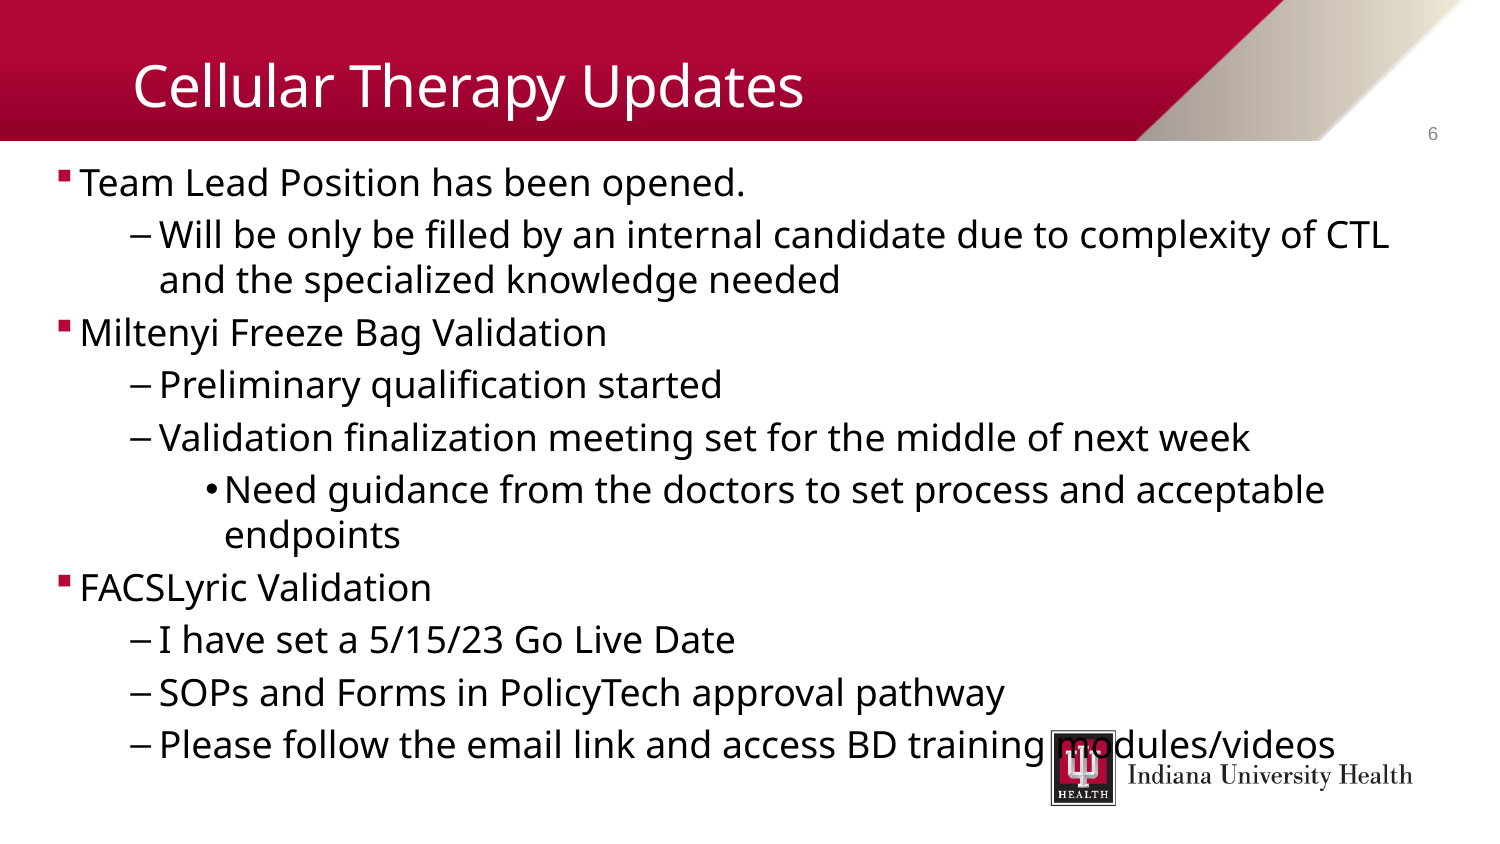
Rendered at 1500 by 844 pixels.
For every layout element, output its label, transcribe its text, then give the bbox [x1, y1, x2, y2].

slide_number 6 [1318, 98, 1439, 144]
list Team Lead Position has been opened. Will be only be filled by an internal candidate due to complexity of CTL and the specialized knowledge needed Miltenyi Freeze Bag Validation Preliminary qualification started Validation finalization meeting set for the middle of next week Need guidance from the doctors to set process and acceptable endpoints FACSLyric Validation I have set a 5/15/23 Go Live Date SOPs and Forms in PolicyTech approval pathway Please follow the email link and access BD training modules/videos [55, 158, 1428, 781]
title Cellular Therapy Updates [132, 25, 1140, 121]
picture [0, 0, 1500, 141]
picture [1048, 781, 1415, 809]
